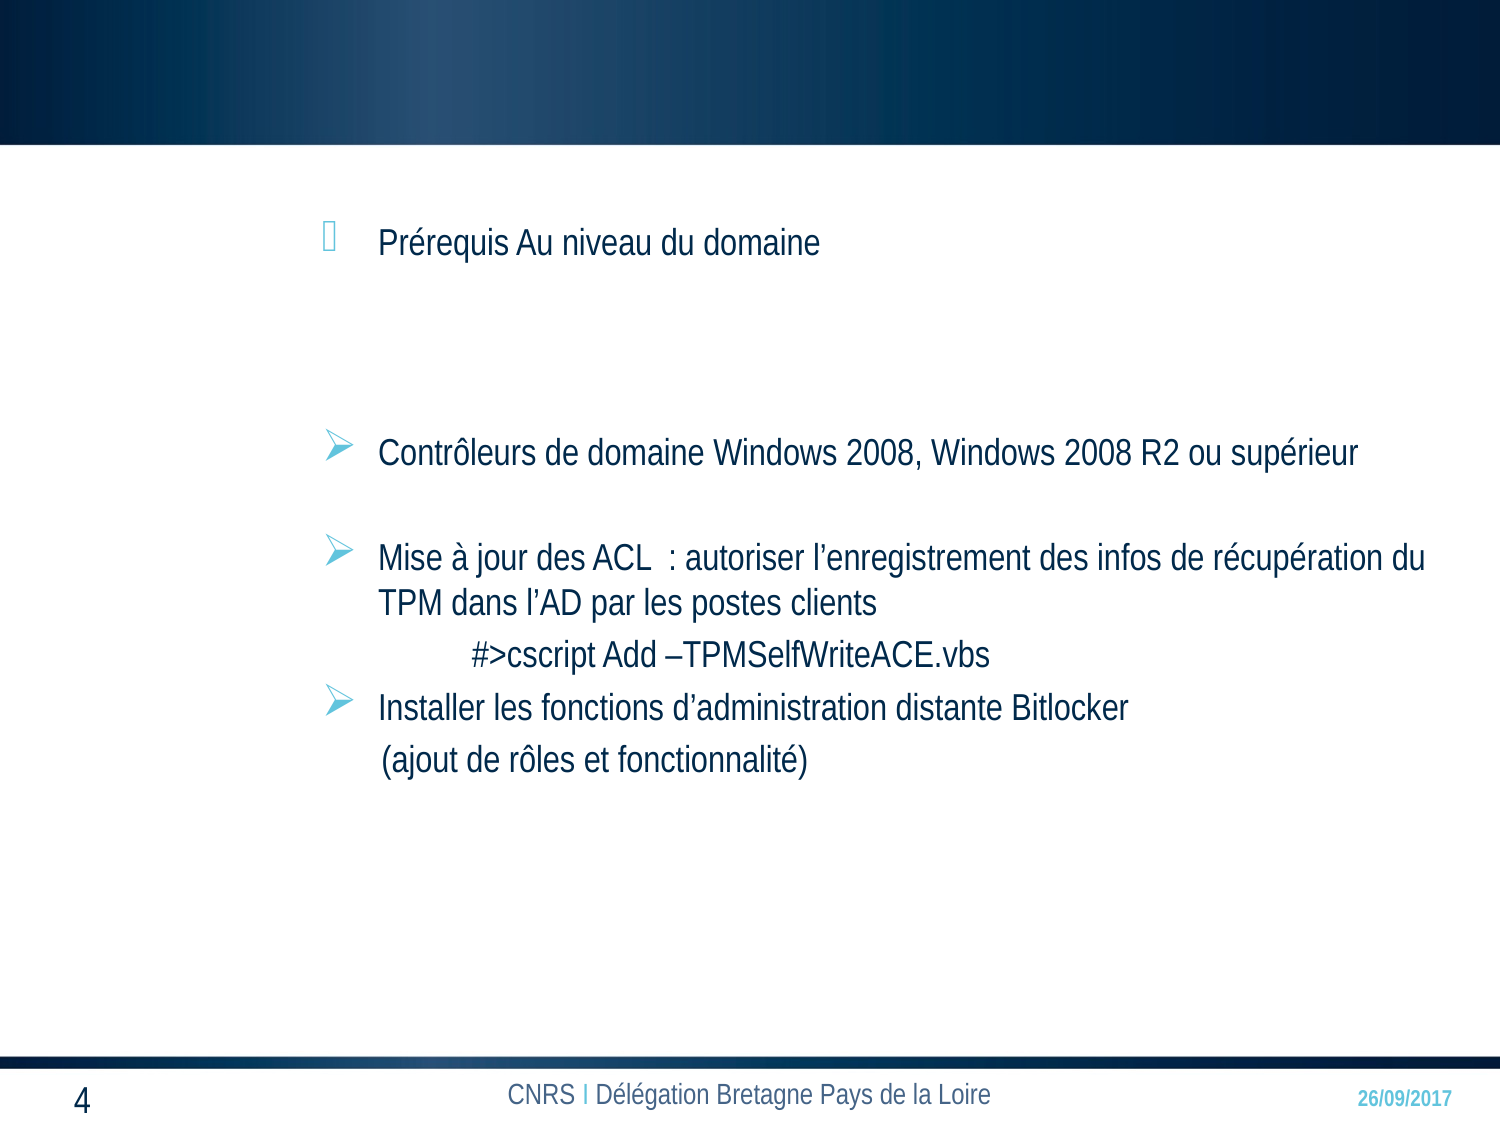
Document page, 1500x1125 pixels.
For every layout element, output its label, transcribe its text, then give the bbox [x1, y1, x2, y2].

picture [0, 0, 1500, 148]
slide_number 4 [59, 1068, 410, 1113]
picture [0, 1051, 1500, 1075]
list Prérequis Au niveau du domaine Contrôleurs de domaine Windows 2008, Windows 2008 R2 ou supérieur Mise à jour des ACL : autoriser l’enregistrement des infos de récupération du TPM dans l’AD par les postes clients #>cscript Add –TPMSelfWriteACE.vbs Installer les fonctions d’administration distante Bitlocker (ajout de rôles et fonctionnalité) [307, 210, 1446, 892]
